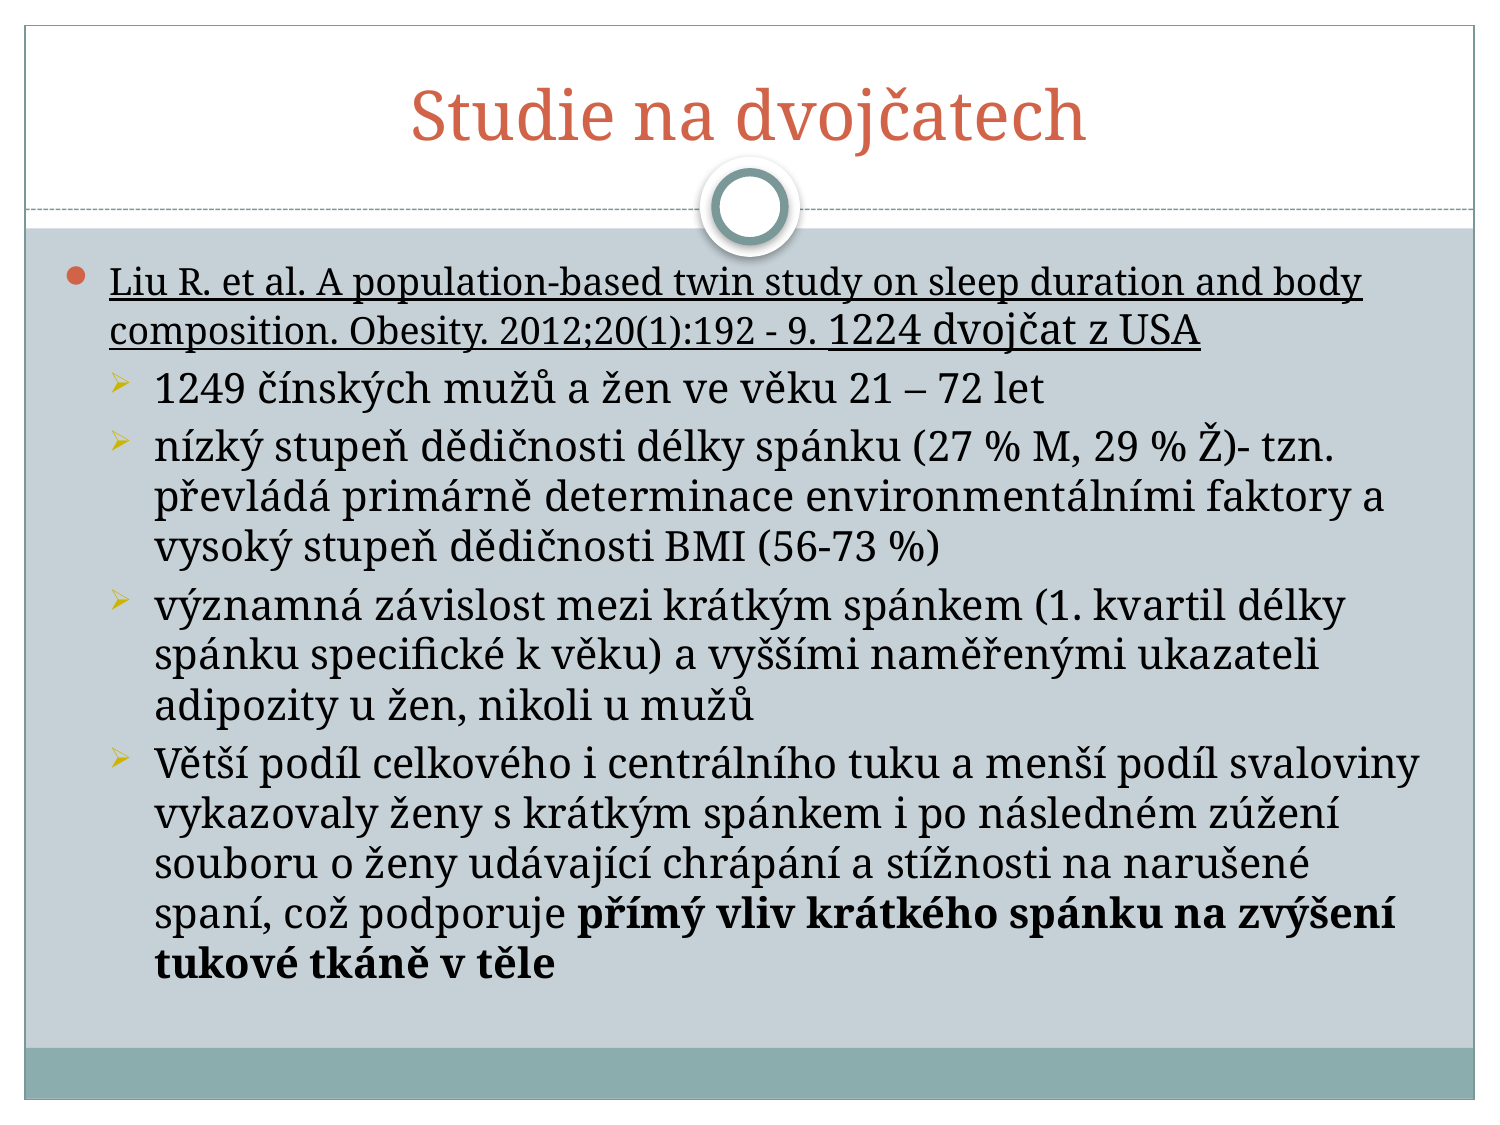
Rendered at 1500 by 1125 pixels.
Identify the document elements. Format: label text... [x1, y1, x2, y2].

list Liu R. et al. A population-based twin study on sleep duration and body composition. Obesity. 2012;20(1):192 - 9. 1224 dvojčat z USA 1249 čínských mužů a žen ve věku 21 – 72 let nízký stupeň dědičnosti délky spánku (27 % M, 29 % Ž)- tzn. převládá primárně determinace environmentálními faktory a vysoký stupeň dědičnosti BMI (56-73 %) významná závislost mezi krátkým spánkem (1. kvartil délky spánku specifické k věku) a vyššími naměřenými ukazateli adipozity u žen, nikoli u mužů Větší podíl celkového i centrálního tuku a menší podíl svaloviny vykazovaly ženy s krátkým spánkem i po následném zúžení souboru o ženy udávající chrápání a stížnosti na narušené spaní, což podporuje přímý vliv krátkého spánku na zvýšení tukové tkáně v těle [49, 250, 1445, 1001]
title Studie na dvojčatech [49, 37, 1450, 162]
